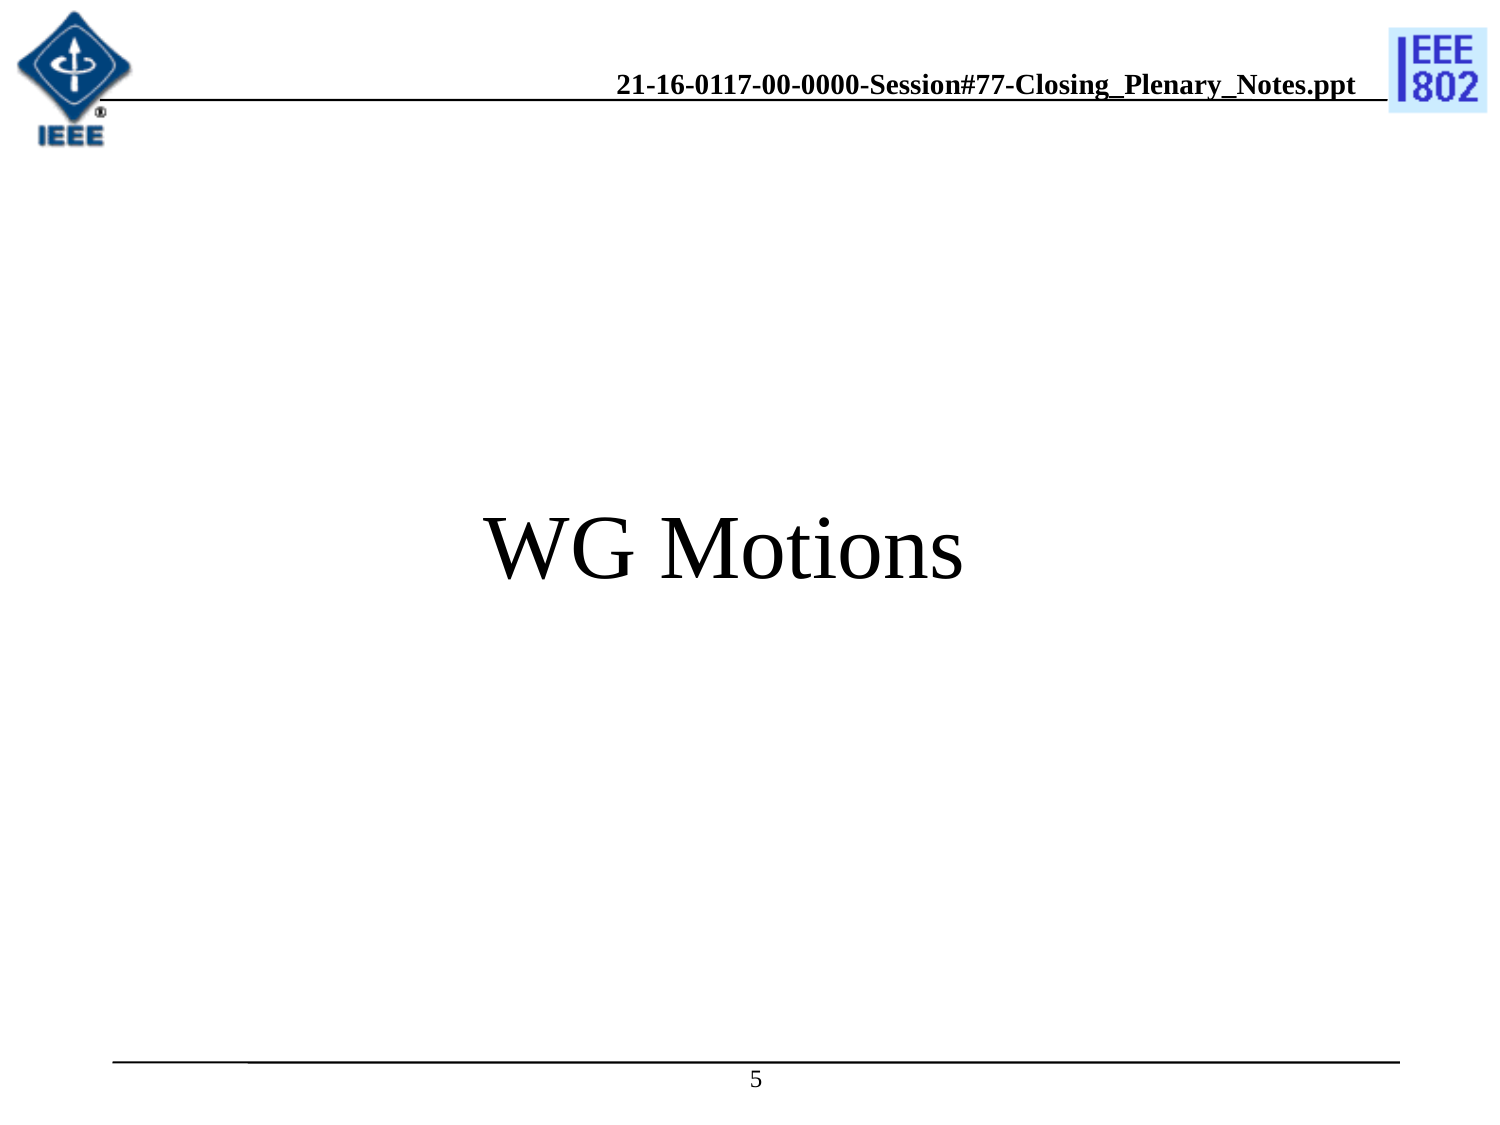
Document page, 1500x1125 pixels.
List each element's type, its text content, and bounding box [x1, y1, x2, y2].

title WG Motions [69, 485, 1427, 599]
slide_number 5 [712, 1061, 800, 1093]
picture [1374, 9, 1499, 138]
picture [12, 9, 137, 150]
